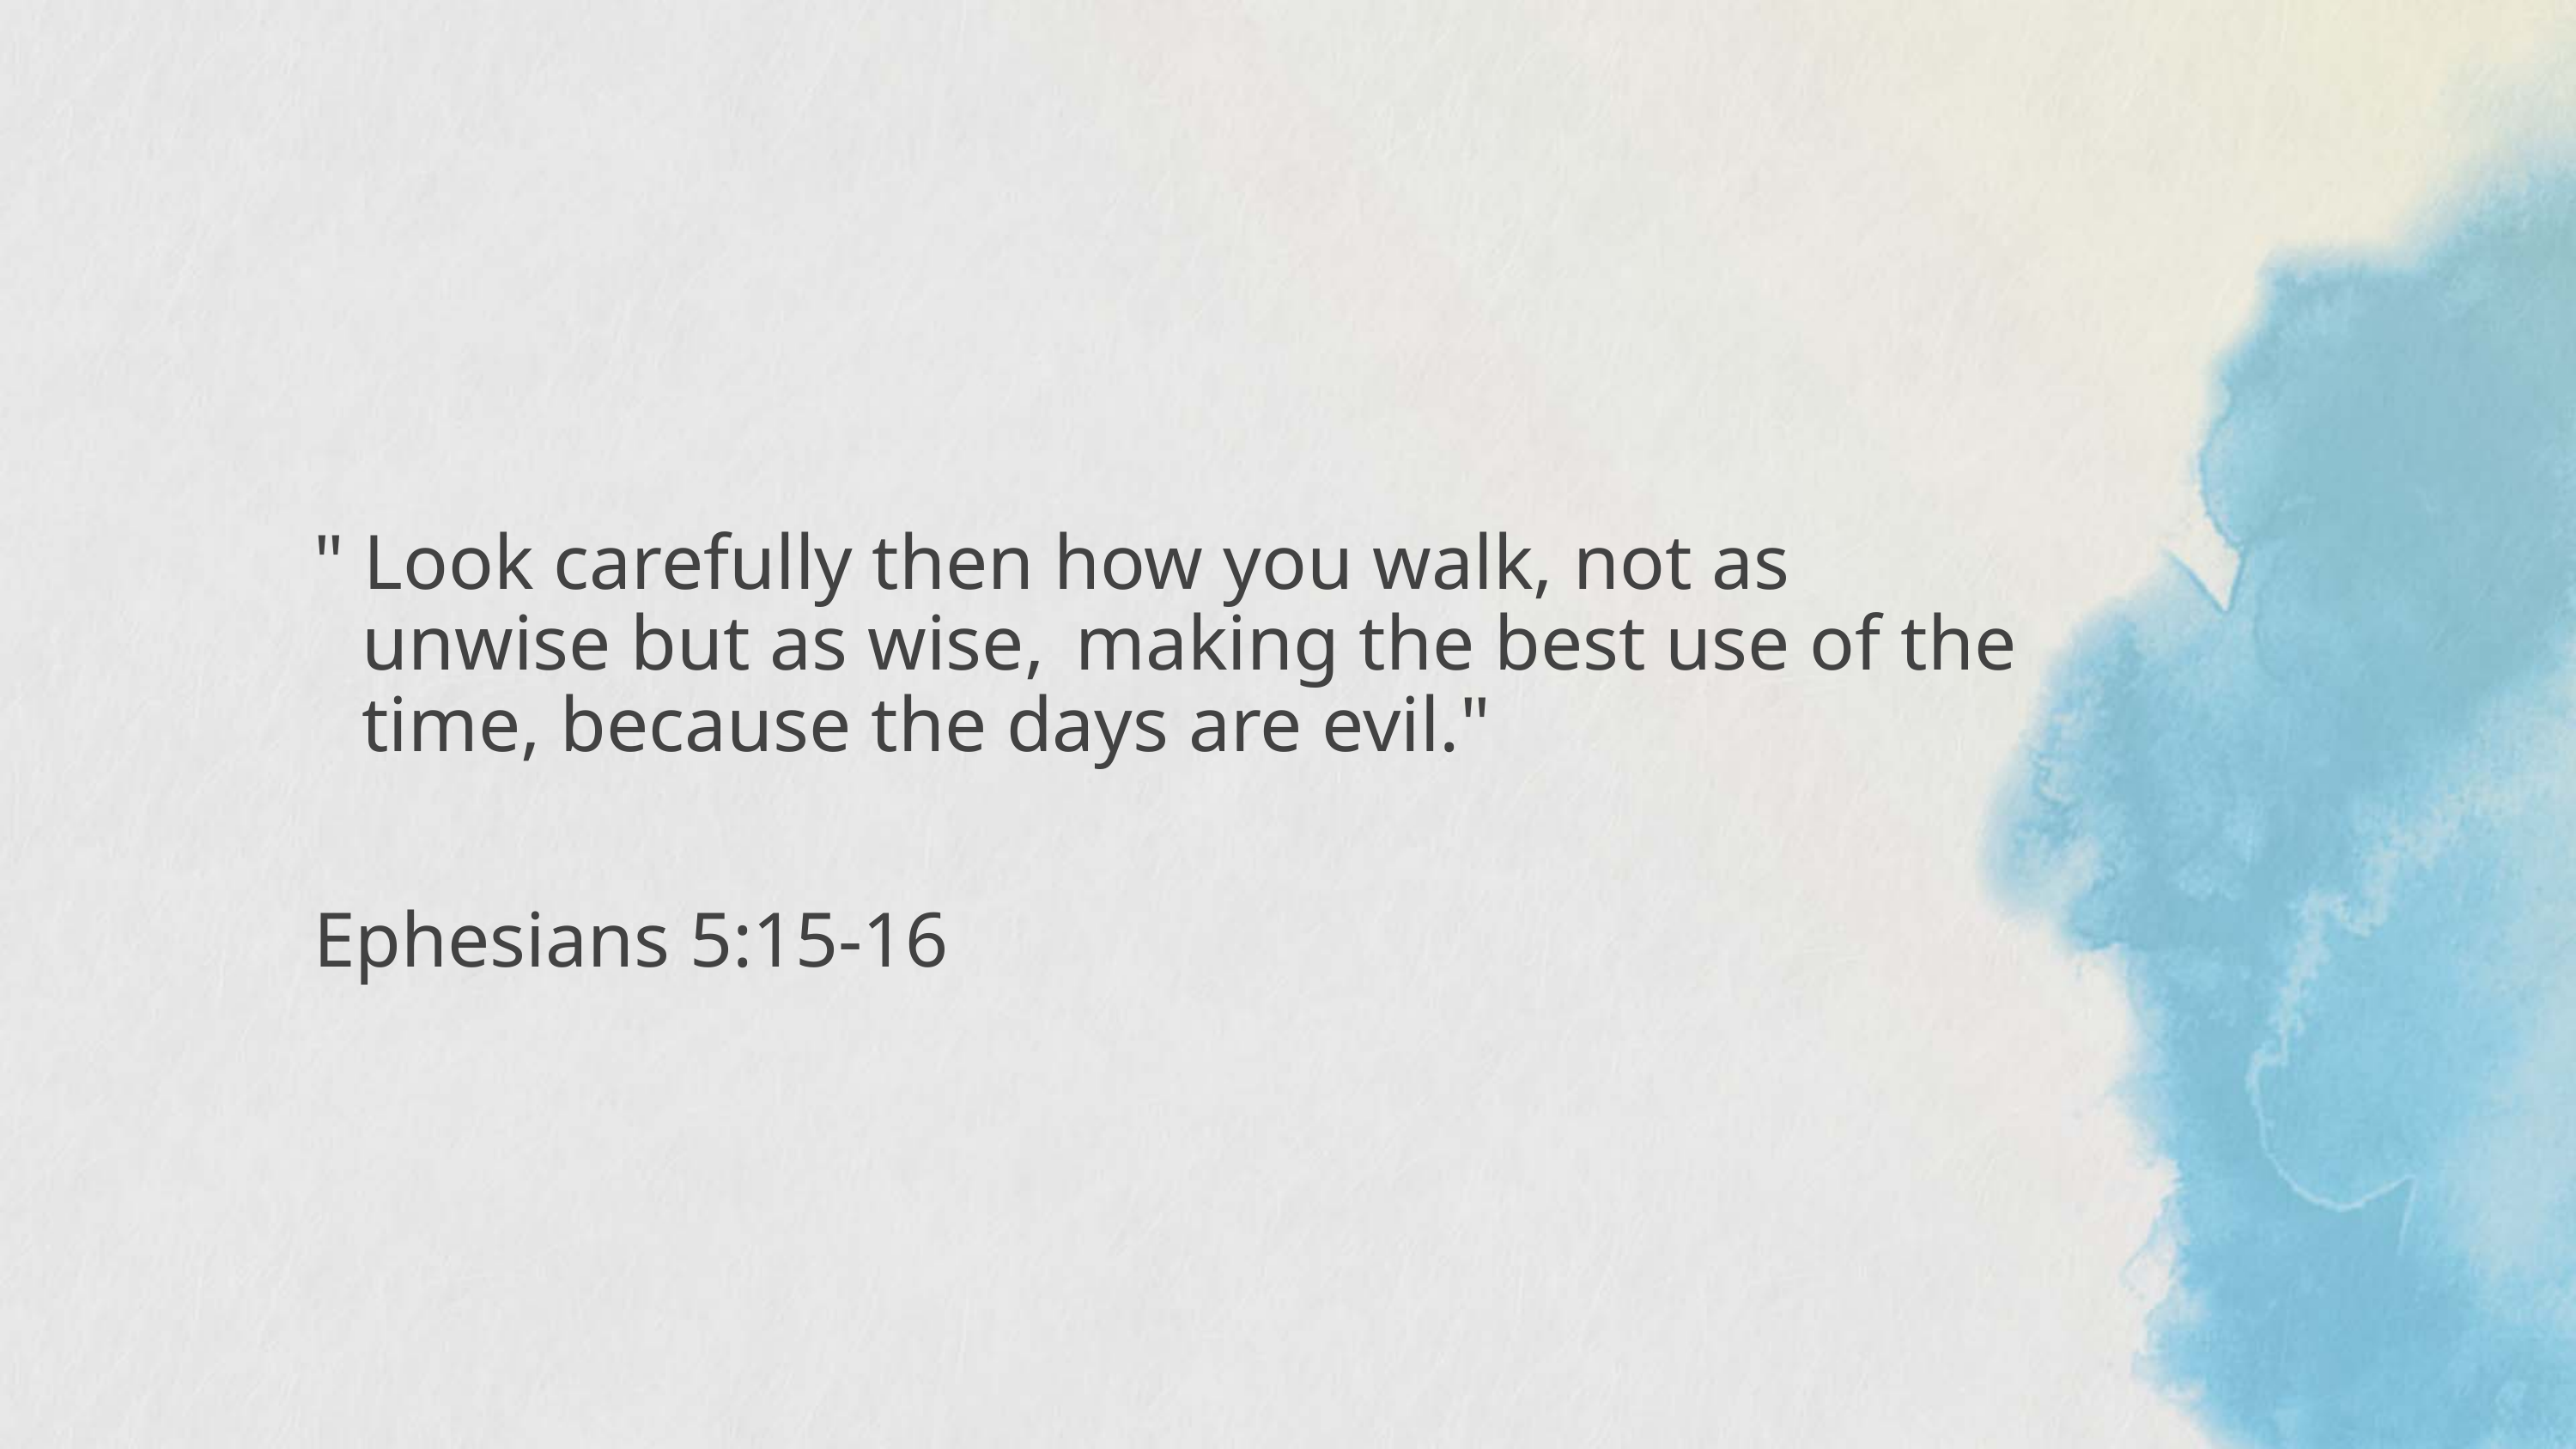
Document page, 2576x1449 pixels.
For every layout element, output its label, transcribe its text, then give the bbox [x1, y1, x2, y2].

picture [0, 0, 2576, 1449]
list " Look carefully then how you walk, not as unwise but as wise, making the best use of the time, because the days are evil." Ephesians 5:15-16 [301, 517, 2066, 1385]
